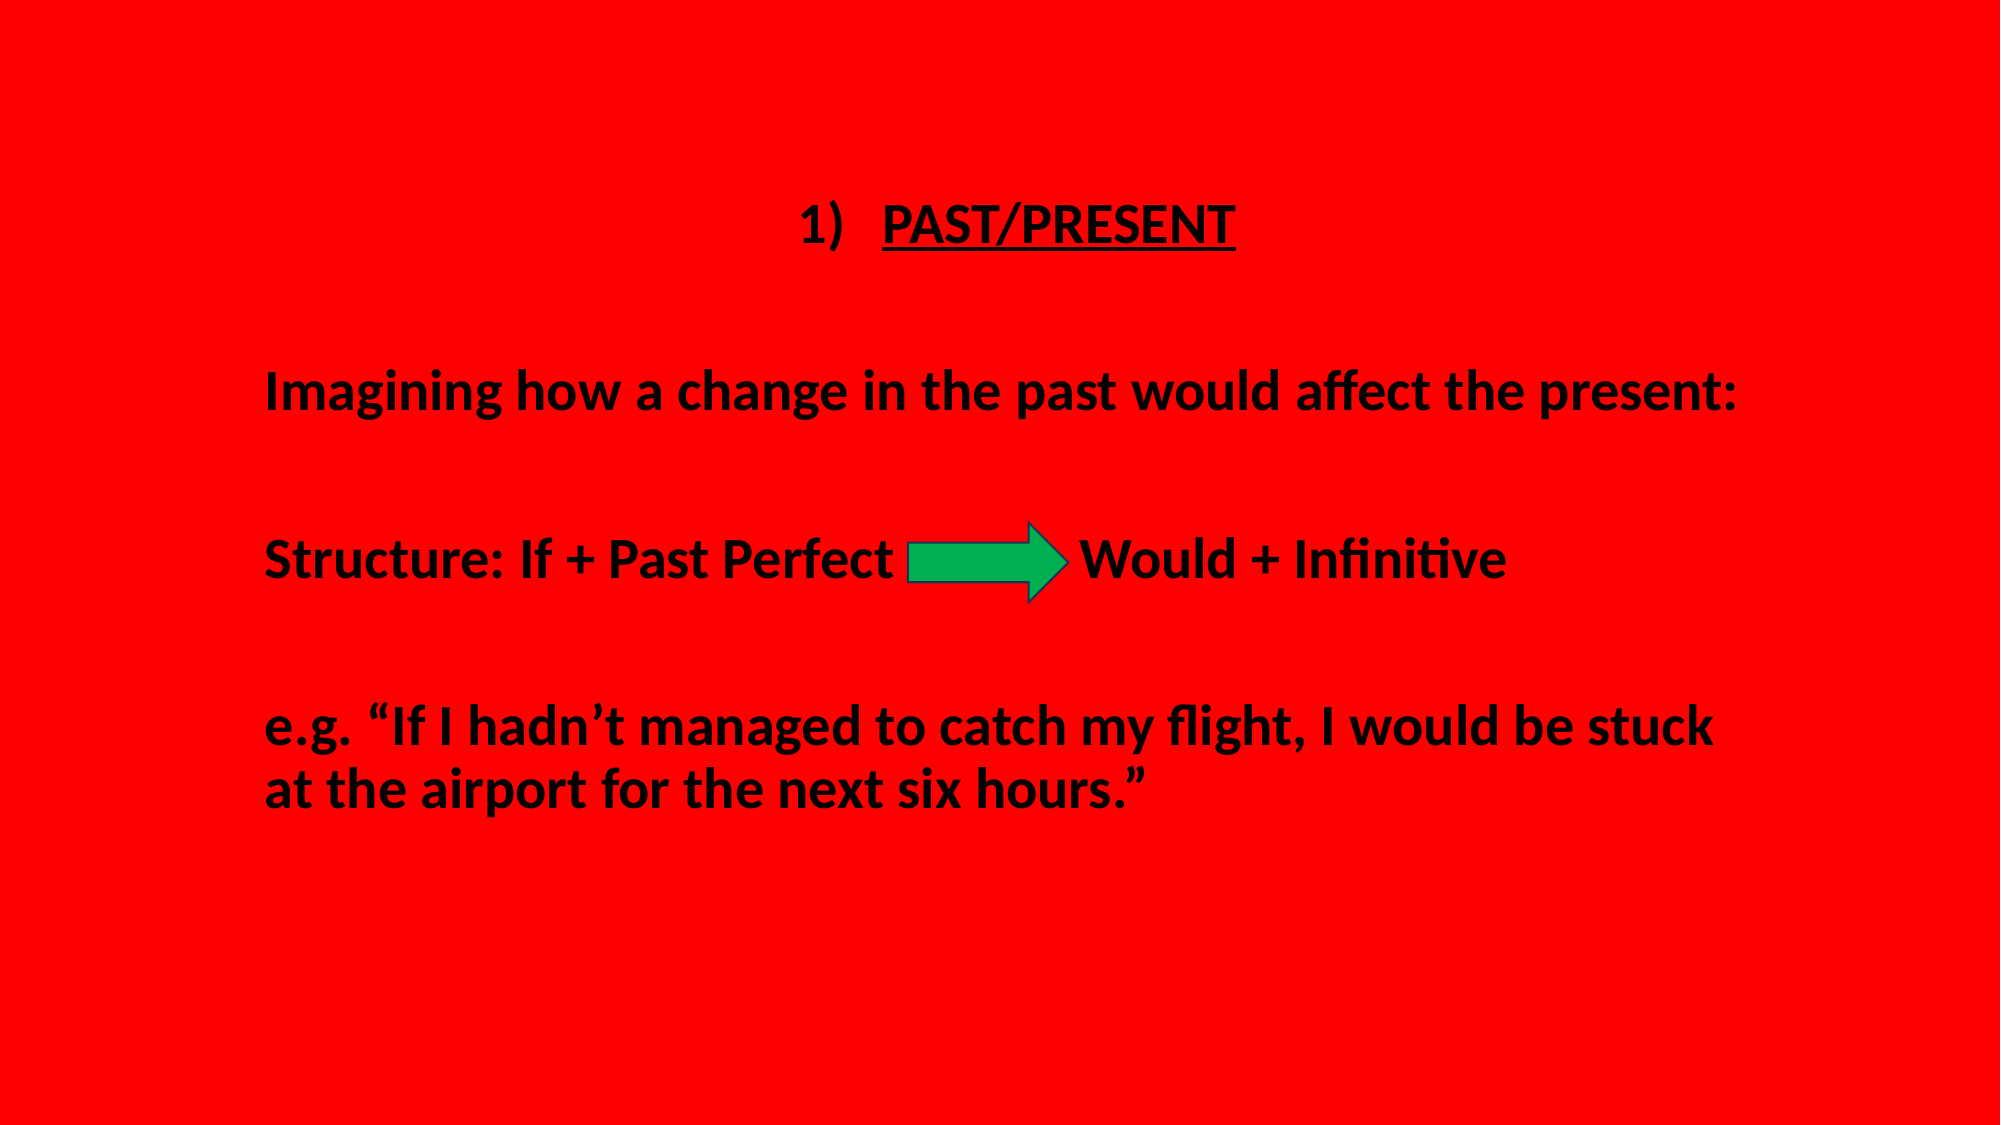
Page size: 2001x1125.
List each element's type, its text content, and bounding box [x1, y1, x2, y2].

subtitle PAST/PRESENT Imagining how a change in the past would affect the present: Structure: If + Past Perfect Would + Infinitive e.g. “If I hadn’t managed to catch my flight, I would be stuck at the airport for the next six hours.” [249, 185, 1784, 926]
text_box [906, 520, 1070, 605]
